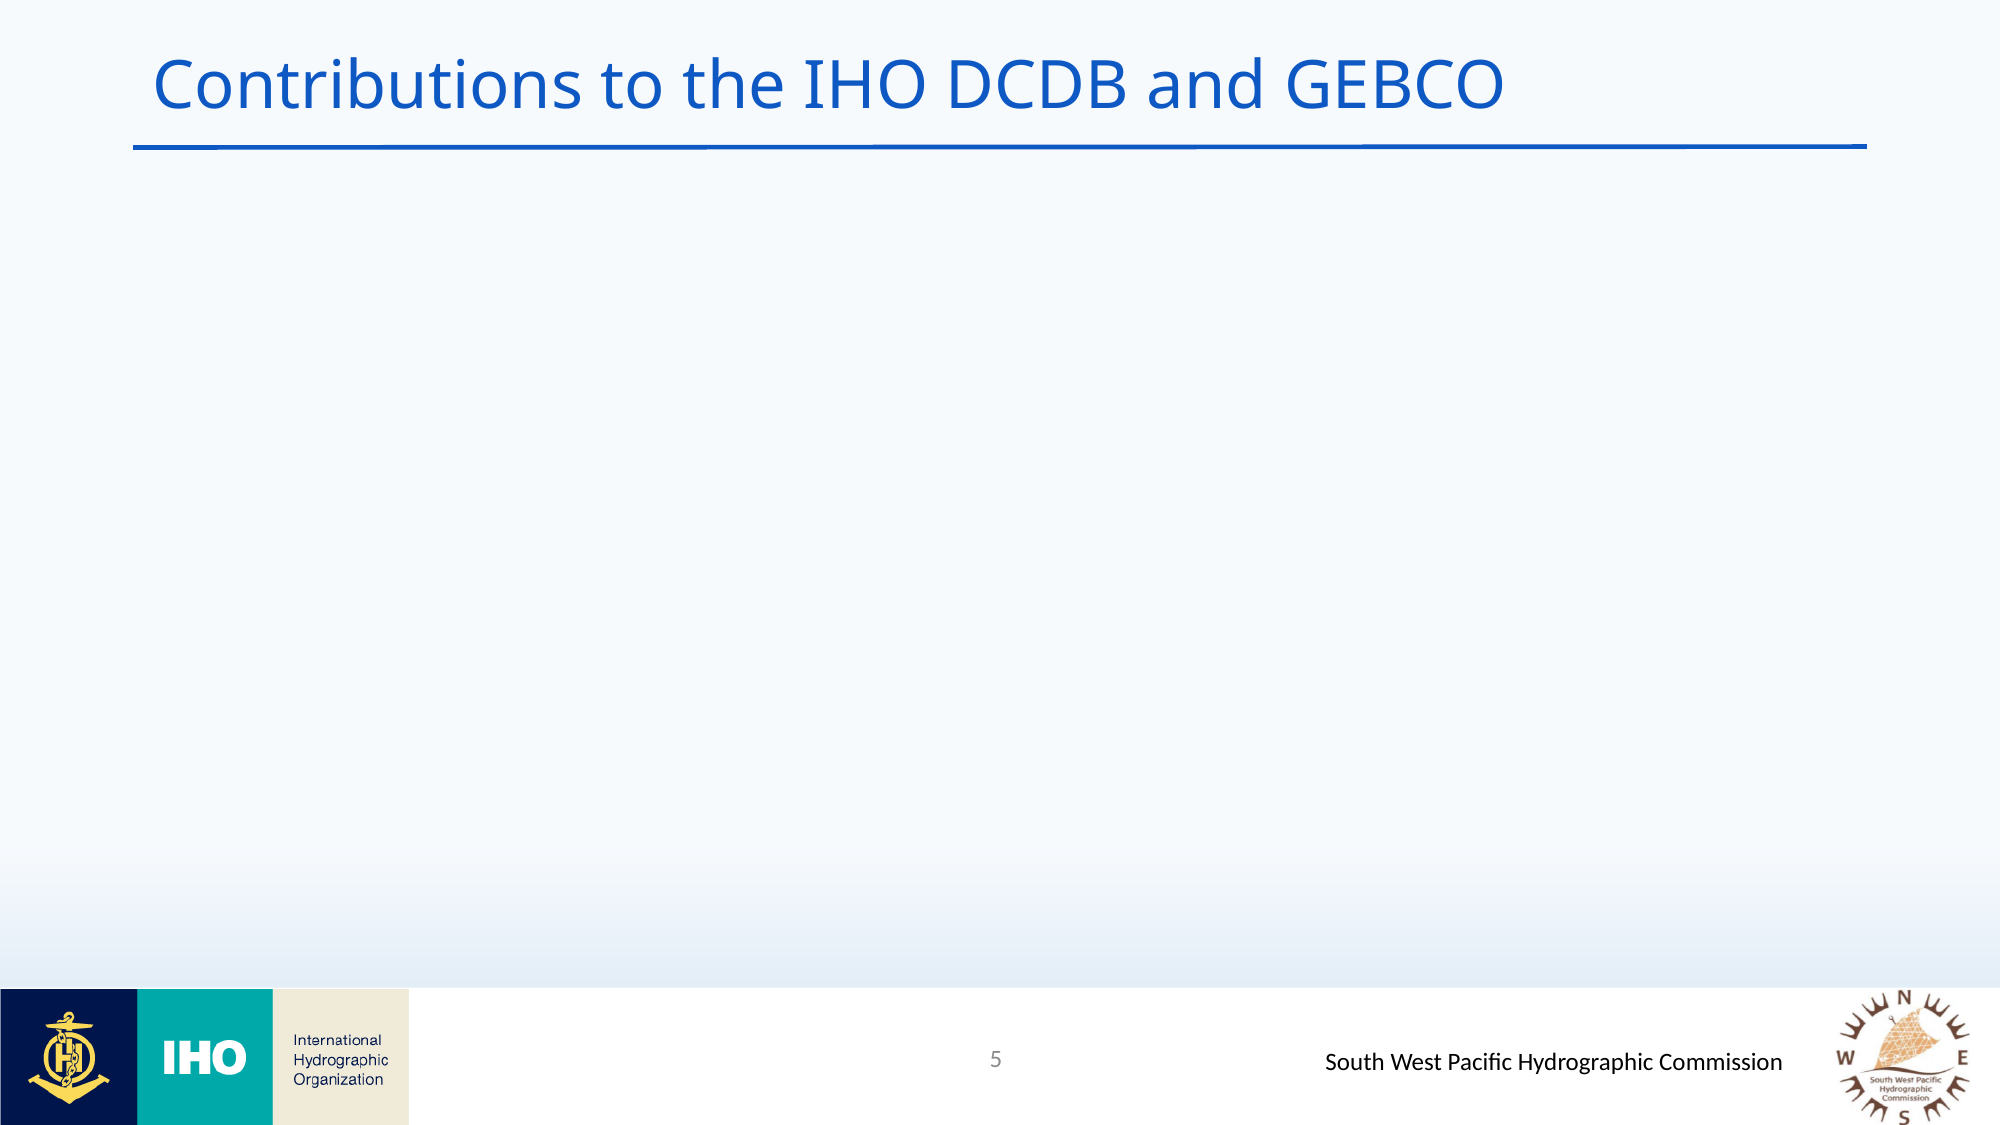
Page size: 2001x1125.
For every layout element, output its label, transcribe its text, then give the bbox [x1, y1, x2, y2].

title Contributions to the IHO DCDB and GEBCO [137, 42, 1863, 132]
picture [0, 989, 409, 1125]
picture [1835, 989, 1970, 1125]
slide_number 5 [771, 1027, 1221, 1088]
